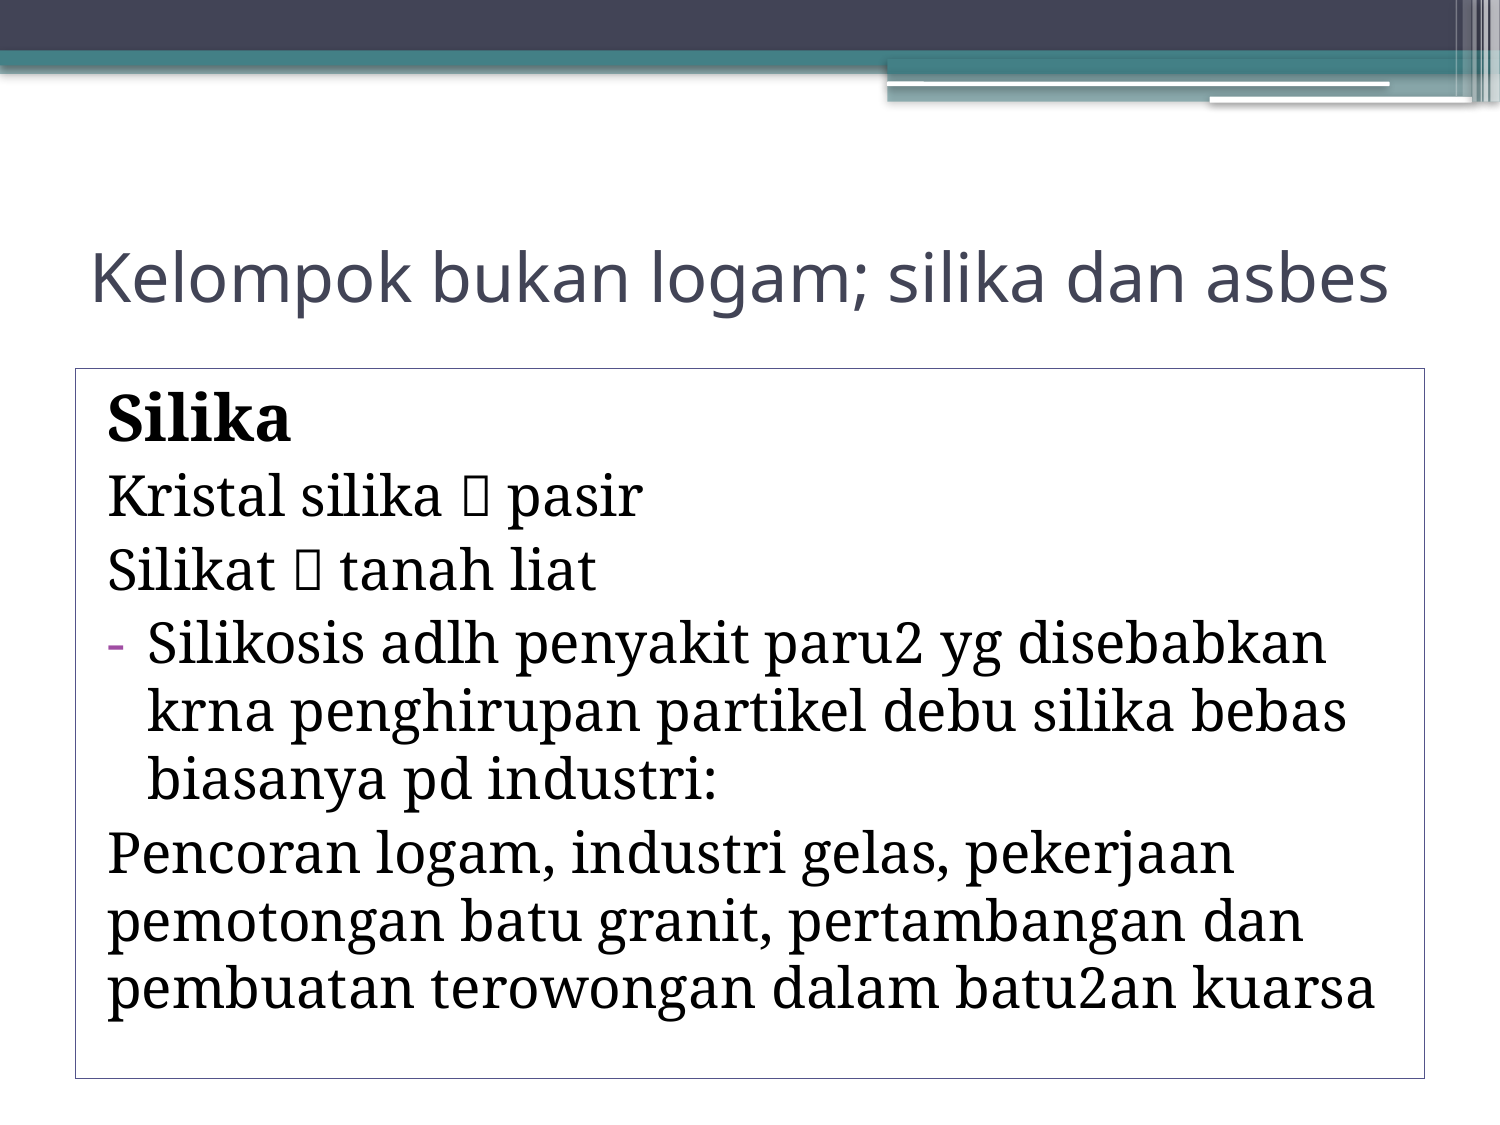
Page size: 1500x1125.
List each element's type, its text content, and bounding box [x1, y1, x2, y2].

title Kelompok bukan logam; silika dan asbes [75, 187, 1425, 363]
list Silika Kristal silika  pasir Silikat  tanah liat Silikosis adlh penyakit paru2 yg disebabkan krna penghirupan partikel debu silika bebas biasanya pd industri: Pencoran logam, industri gelas, pekerjaan pemotongan batu granit, pertambangan dan pembuatan terowongan dalam batu2an kuarsa [75, 368, 1425, 1079]
